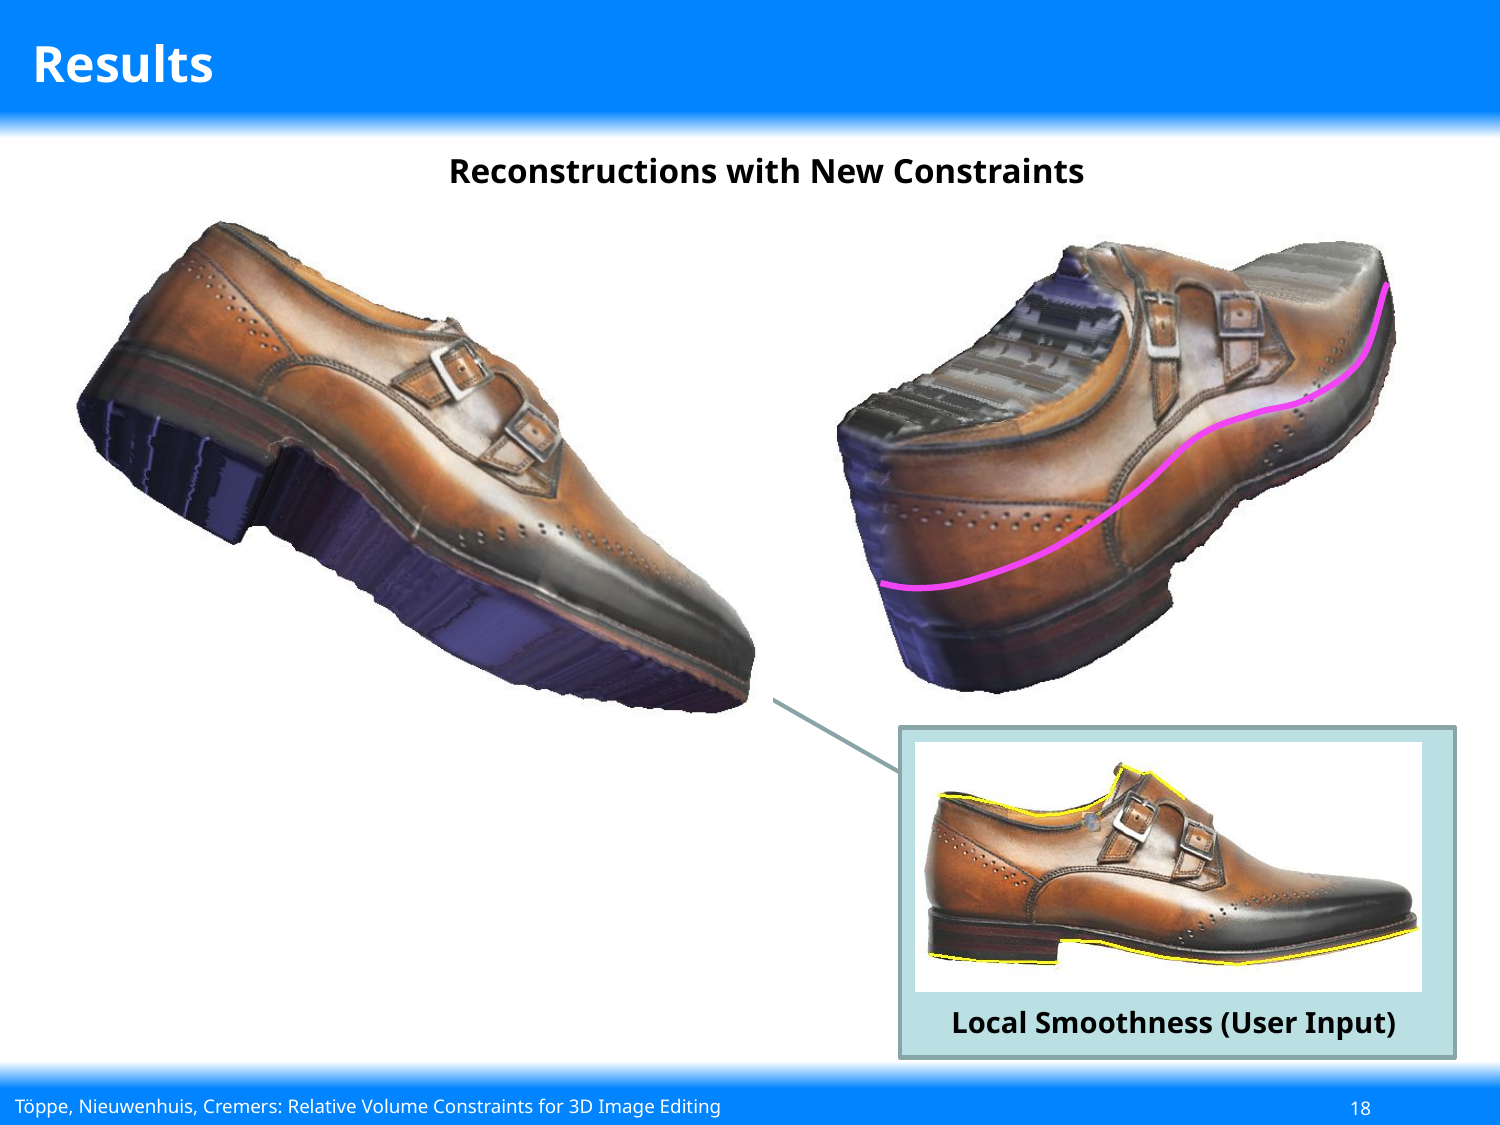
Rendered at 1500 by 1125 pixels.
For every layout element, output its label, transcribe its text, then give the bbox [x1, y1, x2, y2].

text_box Local Smoothness (User Input) [936, 1001, 1412, 1048]
title Results [17, 24, 1143, 101]
text_box [778, 700, 1457, 1060]
picture [0, 202, 773, 728]
text_box Reconstructions with New Constraints [433, 142, 1101, 198]
picture [824, 217, 1418, 704]
picture [914, 742, 1422, 993]
